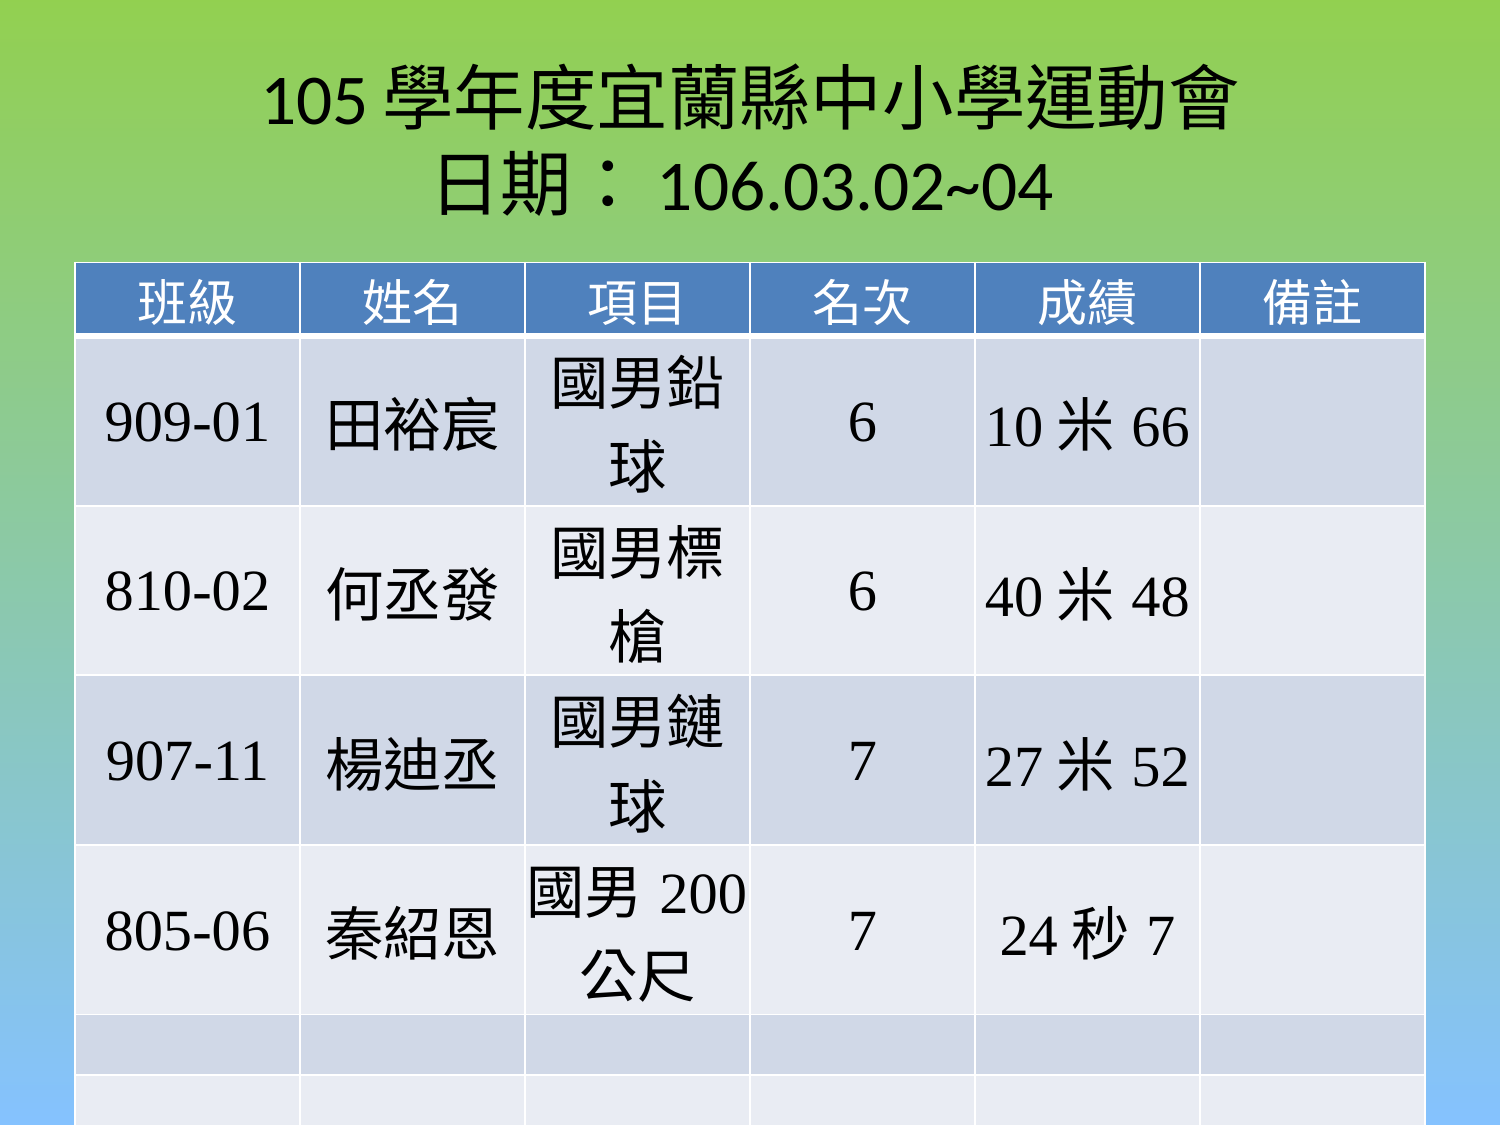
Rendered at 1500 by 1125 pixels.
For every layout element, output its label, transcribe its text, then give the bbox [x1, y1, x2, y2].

table_cell [1201, 339, 1424, 505]
table_cell 國男鉛球 [526, 339, 749, 505]
table_cell 24秒7 [976, 846, 1199, 1014]
table_cell 秦紹恩 [301, 846, 524, 1014]
table_cell 907-11 [76, 676, 299, 844]
table_header 姓名 [301, 263, 524, 333]
table_cell [526, 1076, 749, 1125]
table_cell [751, 1015, 974, 1074]
table_cell [1201, 1015, 1424, 1074]
table_cell 7 [751, 676, 974, 844]
table_cell 6 [751, 339, 974, 505]
table_cell [76, 1076, 299, 1125]
table_cell [1201, 1076, 1424, 1125]
table_header 項目 [526, 263, 749, 333]
table_cell [1201, 507, 1424, 674]
table_cell 國男200公尺 [526, 846, 749, 1014]
table_cell 楊迪丞 [301, 676, 524, 844]
table_cell 909-01 [76, 339, 299, 505]
table_cell 810-02 [76, 507, 299, 674]
table_cell 7 [751, 846, 974, 1014]
table_cell [976, 1076, 1199, 1125]
table_cell [751, 1076, 974, 1125]
table_cell 40米48 [976, 507, 1199, 674]
table_cell [976, 1015, 1199, 1074]
table_cell 6 [751, 507, 974, 674]
table_cell 10米66 [976, 339, 1199, 505]
table_cell 何丞發 [301, 507, 524, 674]
table_cell [76, 1015, 299, 1074]
table_header 備註 [1201, 263, 1424, 333]
table_header 班級 [76, 263, 299, 333]
table_header 名次 [751, 263, 974, 333]
table_cell 805-06 [76, 846, 299, 1014]
table_cell [301, 1076, 524, 1125]
table_cell 國男標槍 [526, 507, 749, 674]
table_cell [526, 1015, 749, 1074]
table_cell 27米52 [976, 676, 1199, 844]
table_header 成績 [976, 263, 1199, 333]
table_cell [1201, 846, 1424, 1014]
table_cell 國男鏈球 [526, 676, 749, 844]
table_cell [301, 1015, 524, 1074]
table_cell 田裕宸 [301, 339, 524, 505]
title 105學年度宜蘭縣中小學運動會 日期：106.03.02~04 [75, 45, 1425, 233]
table_cell [1201, 676, 1424, 844]
